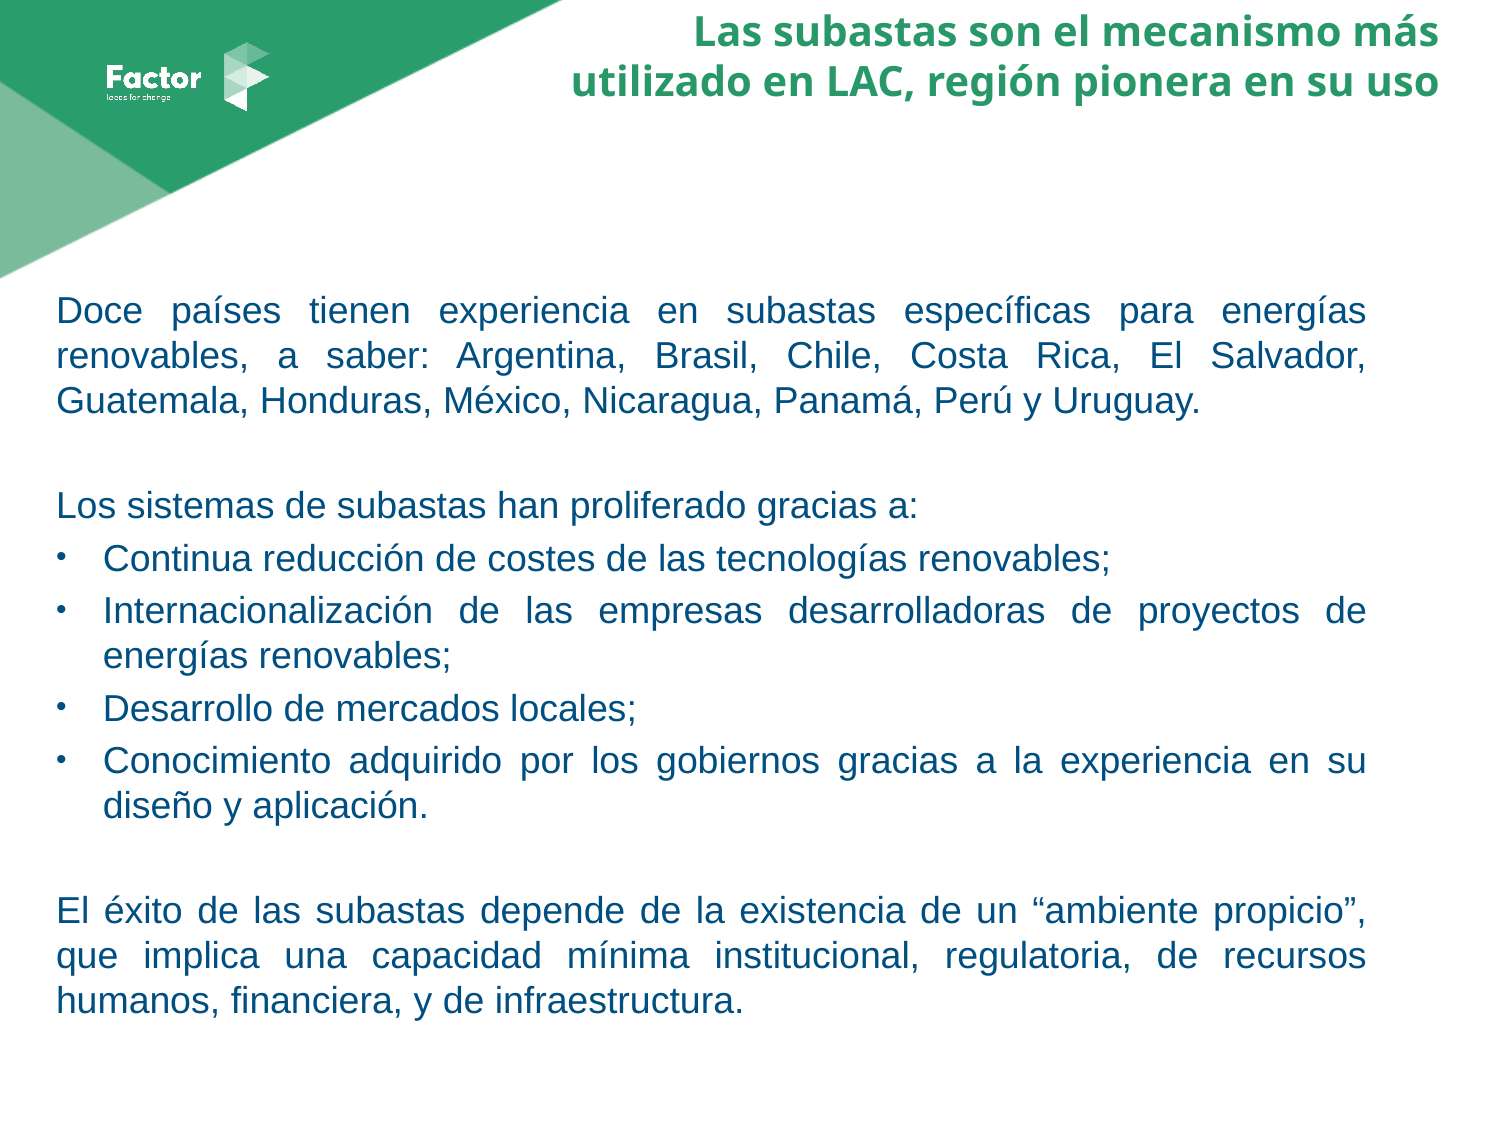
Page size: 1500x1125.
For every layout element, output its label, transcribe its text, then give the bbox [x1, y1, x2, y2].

text_box Las subastas son el mecanismo más utilizado en LAC, región pionera en su uso [545, 0, 1455, 113]
text_box Doce países tienen experiencia en subastas específicas para energías renovables, a saber: Argentina, Brasil, Chile, Costa Rica, El Salvador, Guatemala, Honduras, México, Nicaragua, Panamá, Perú y Uruguay. Los sistemas de subastas han proliferado gracias a: Continua reducción de costes de las tecnologías renovables; Internacionalización de las empresas desarrolladoras de proyectos de energías renovables; Desarrollo de mercados locales; Conocimiento adquirido por los gobiernos gracias a la experiencia en su diseño y aplicación. El éxito de las subastas depende de la existencia de un “ambiente propicio”, que implica una capacidad mínima institucional, regulatoria, de recursos humanos, financiera, y de infraestructura. [41, 278, 1382, 409]
picture [0, 0, 1500, 1125]
